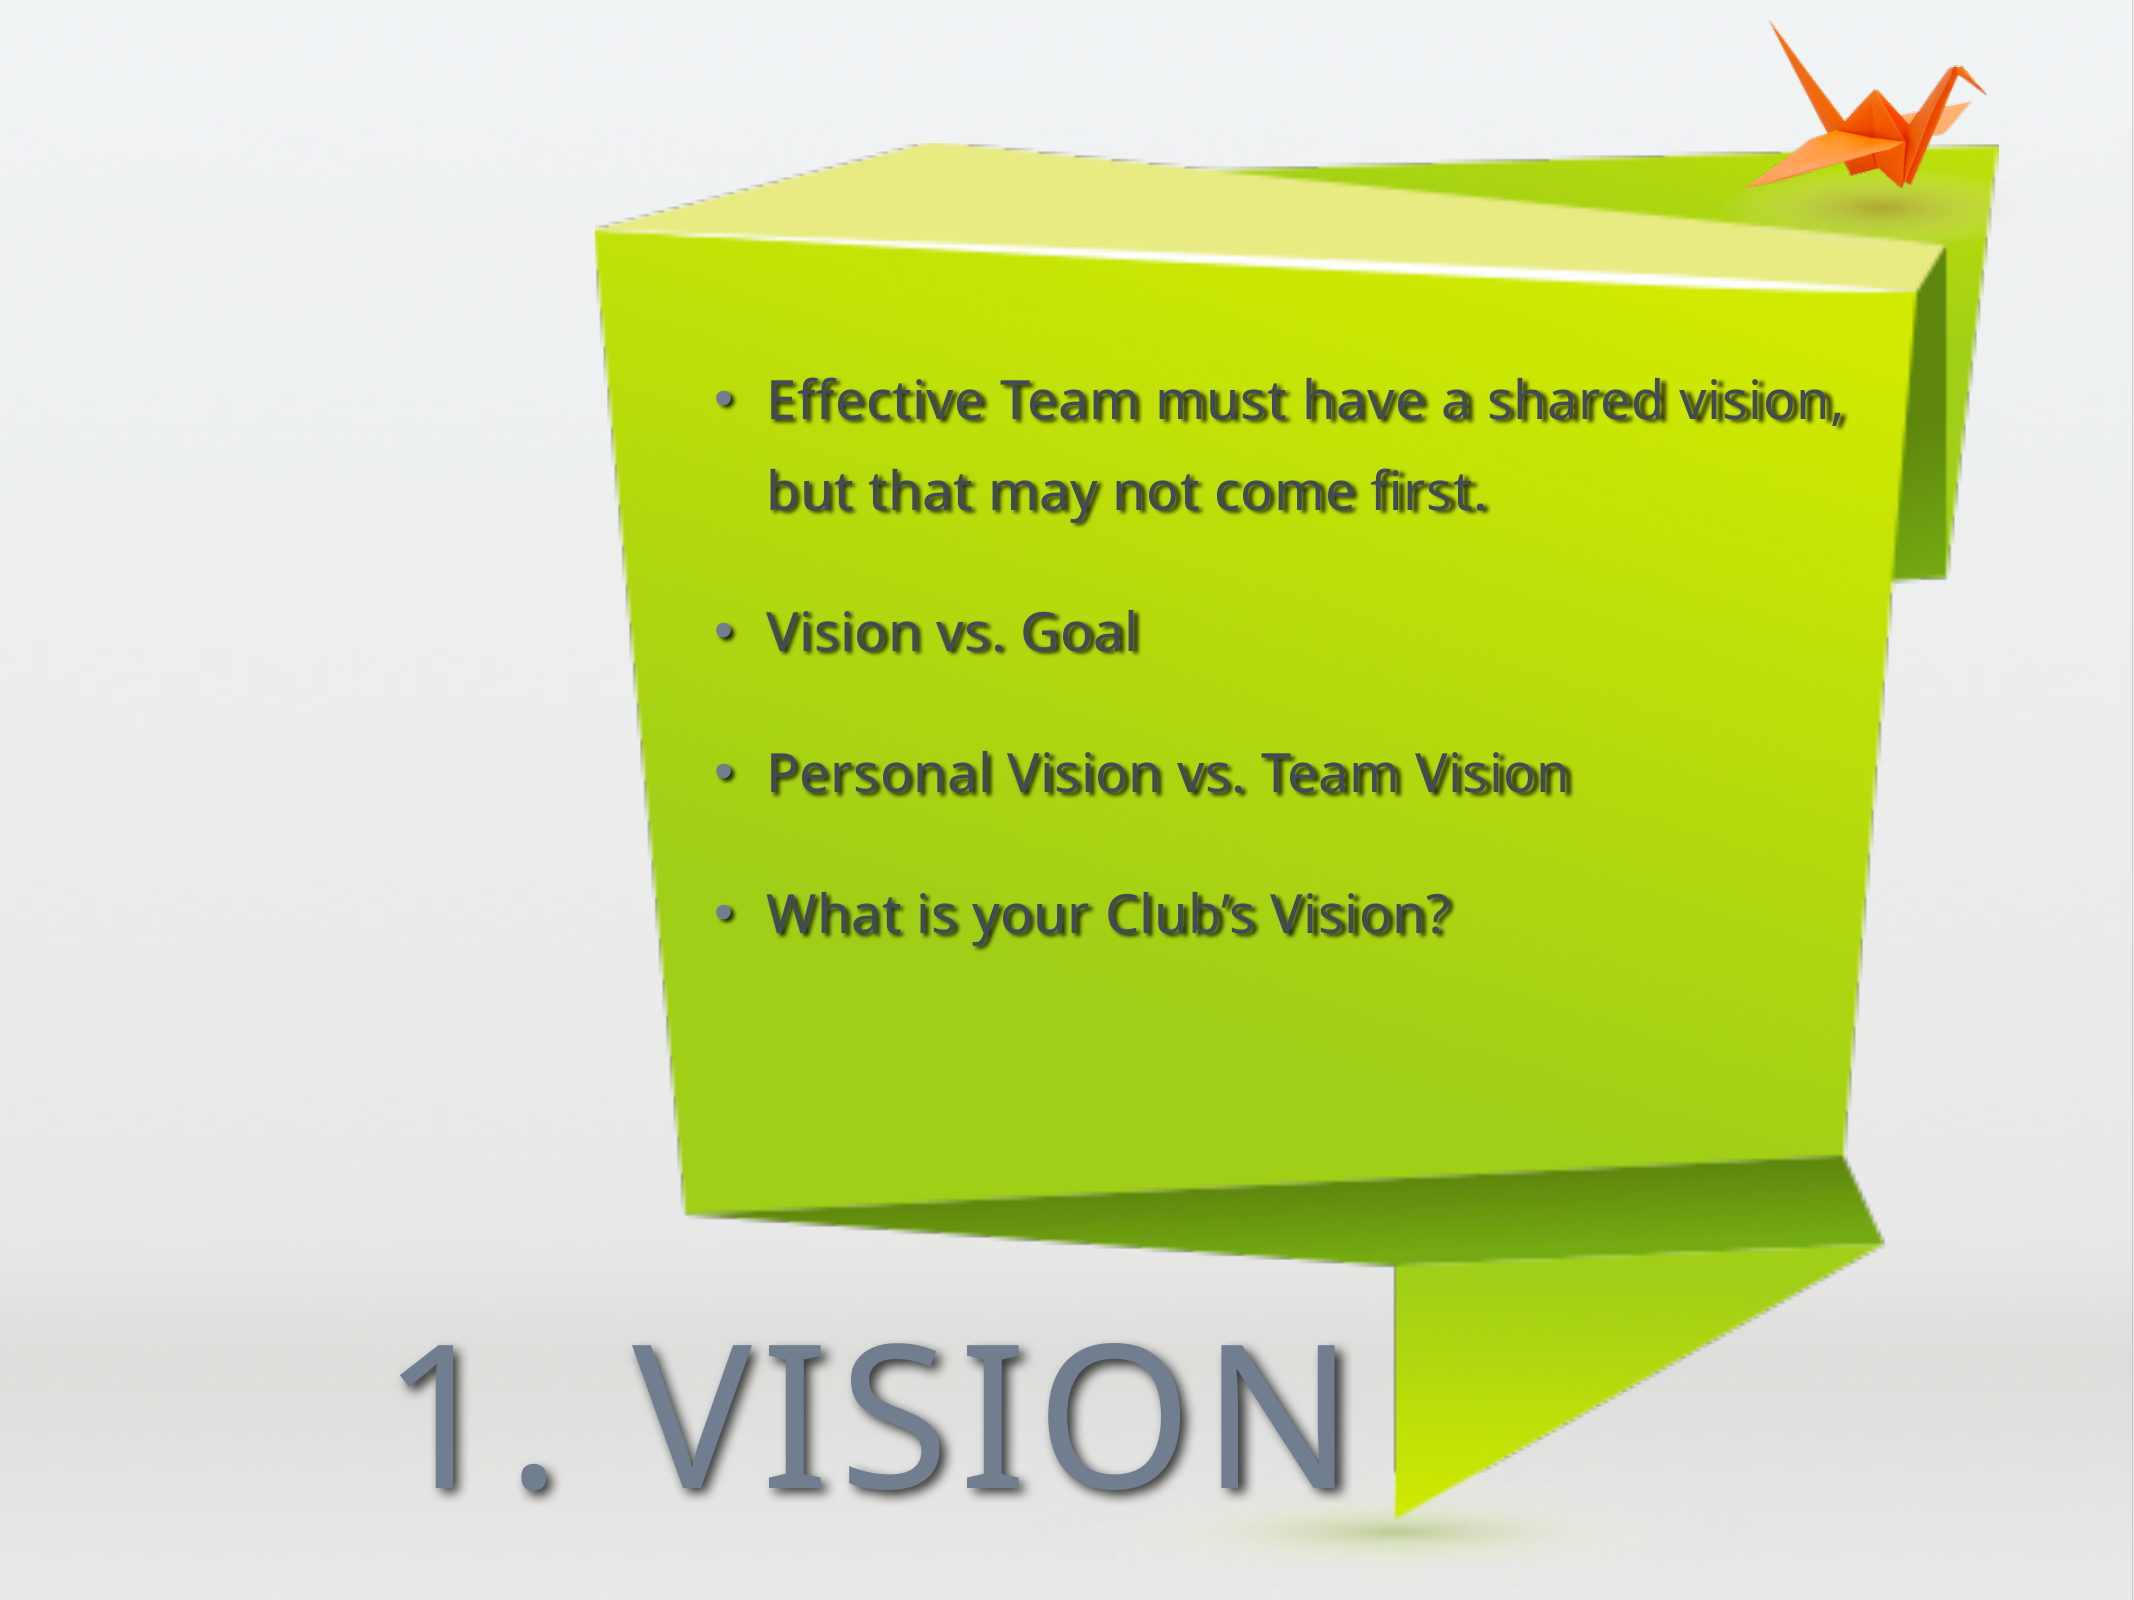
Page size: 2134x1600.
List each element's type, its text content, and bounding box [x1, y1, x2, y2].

list Effective Team must have a shared vision, but that may not come first. Vision vs. Goal Personal Vision vs. Team Vision What is your Club’s Vision? [714, 339, 1849, 1128]
picture [0, 0, 2134, 1600]
title 1. Vision [30, 1253, 1709, 1528]
